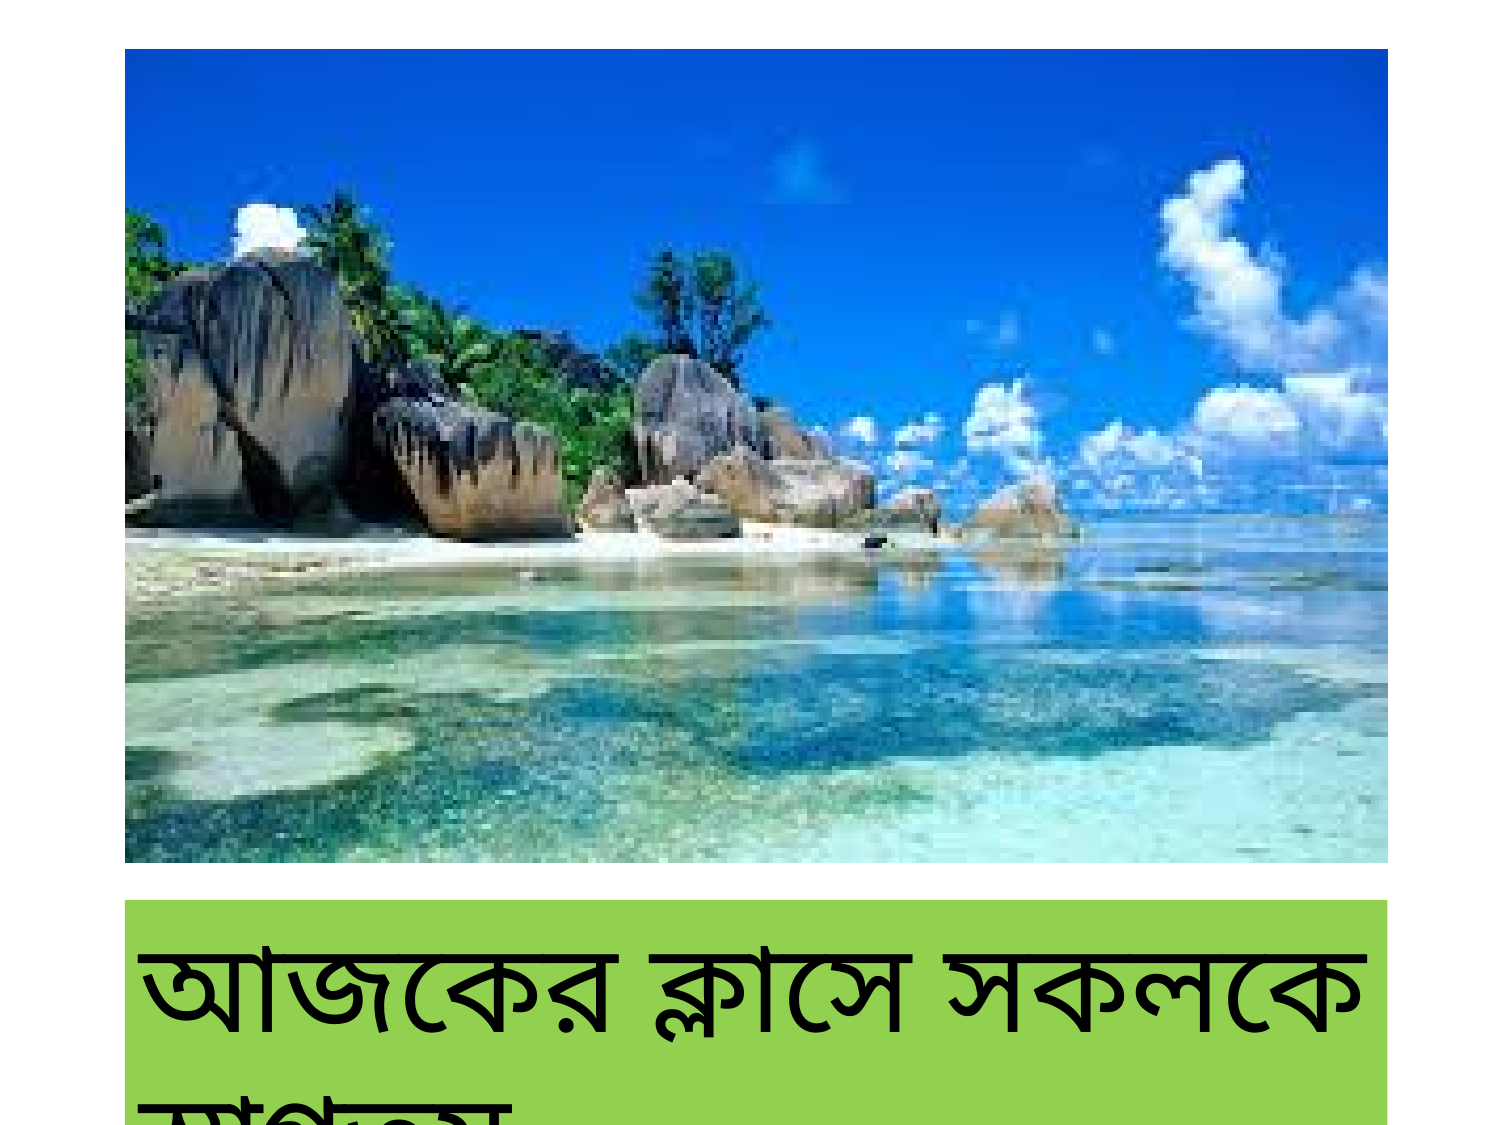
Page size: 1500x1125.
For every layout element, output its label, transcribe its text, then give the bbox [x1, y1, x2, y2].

text_box আজকের ক্লাসে সকলকে স্বাগতম [124, 899, 1388, 1125]
picture [124, 49, 1388, 863]
